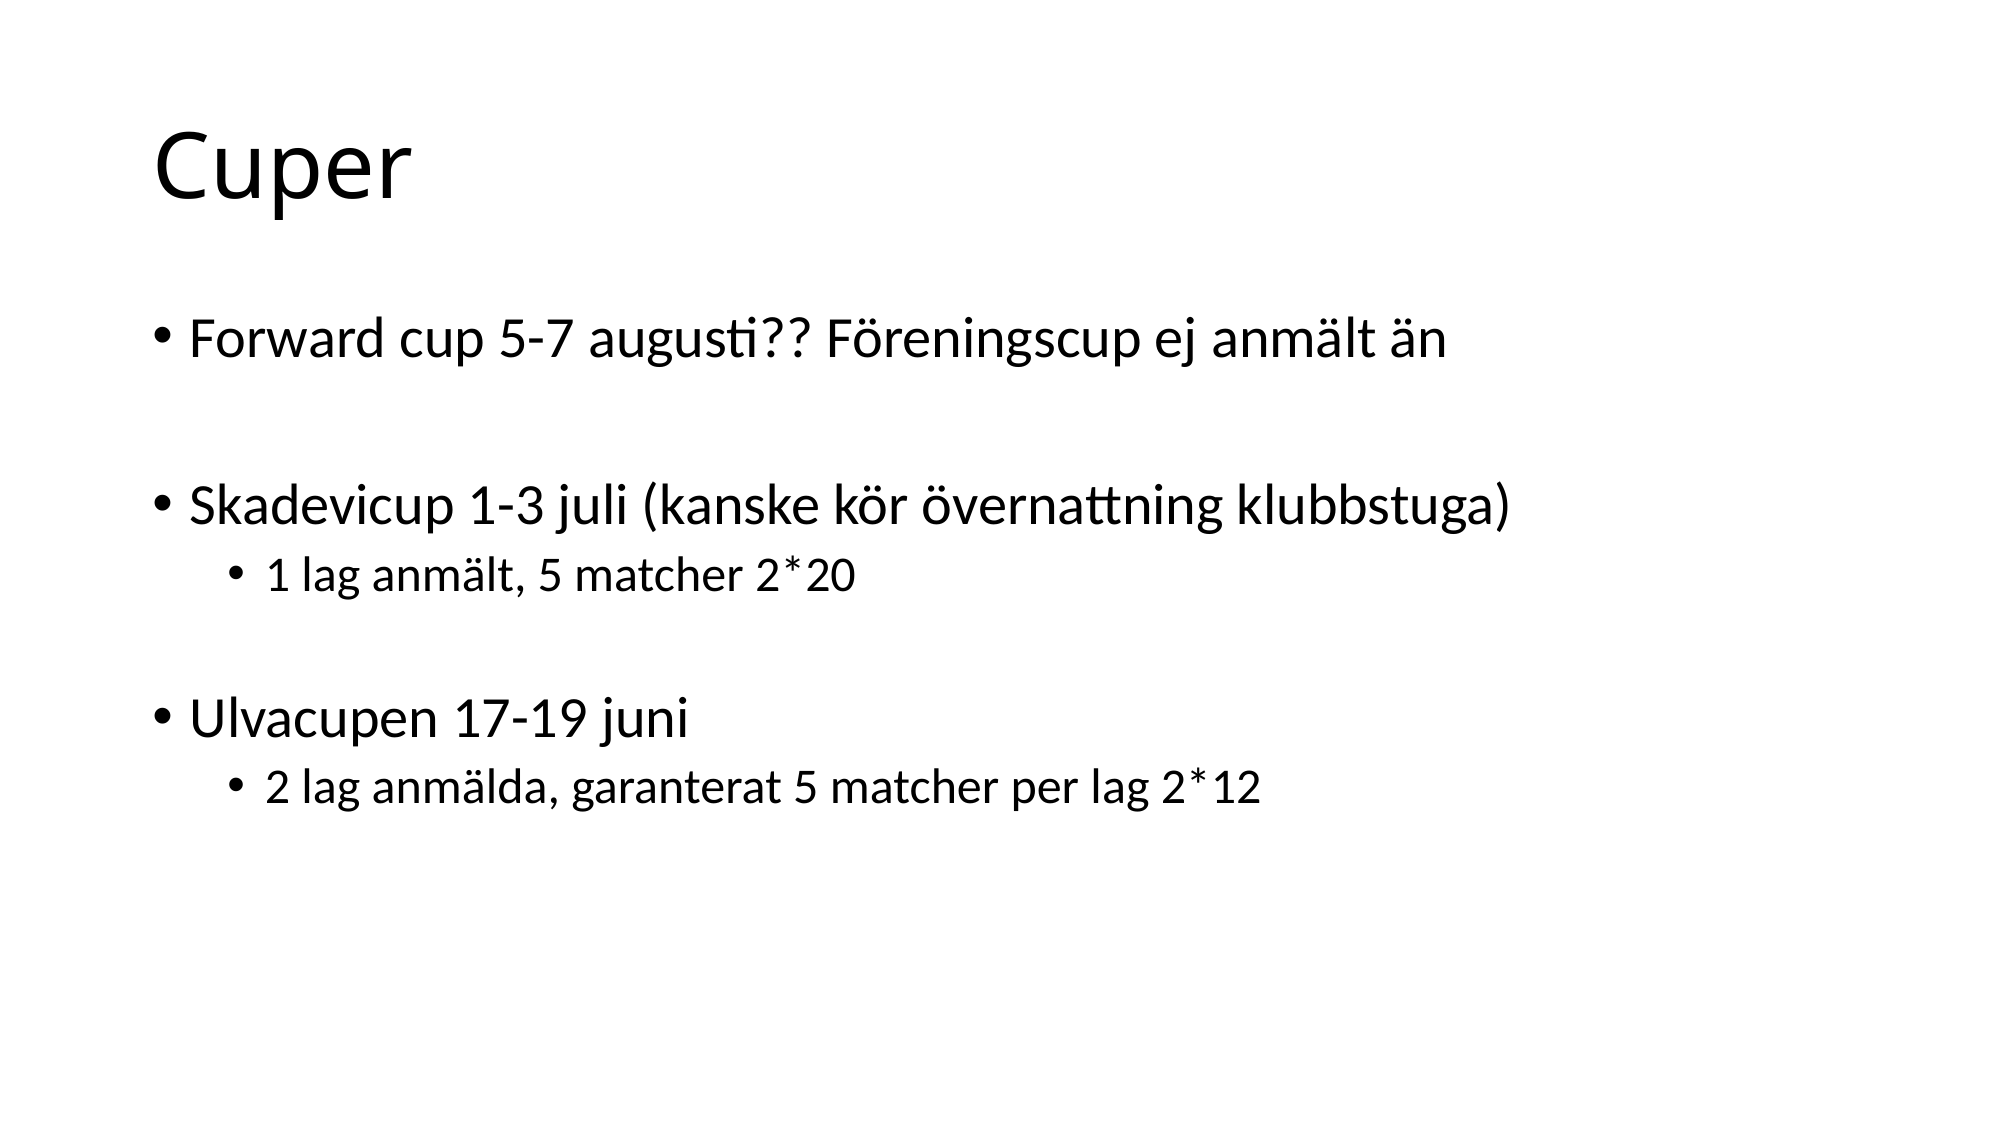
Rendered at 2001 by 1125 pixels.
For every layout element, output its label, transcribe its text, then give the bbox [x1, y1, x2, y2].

list Forward cup 5-7 augusti?? Föreningscup ej anmält än Skadevicup 1-3 juli (kanske kör övernattning klubbstuga) 1 lag anmält, 5 matcher 2*20 Ulvacupen 17-19 juni 2 lag anmälda, garanterat 5 matcher per lag 2*12 [137, 299, 1863, 1014]
title Cuper [137, 59, 1863, 278]
